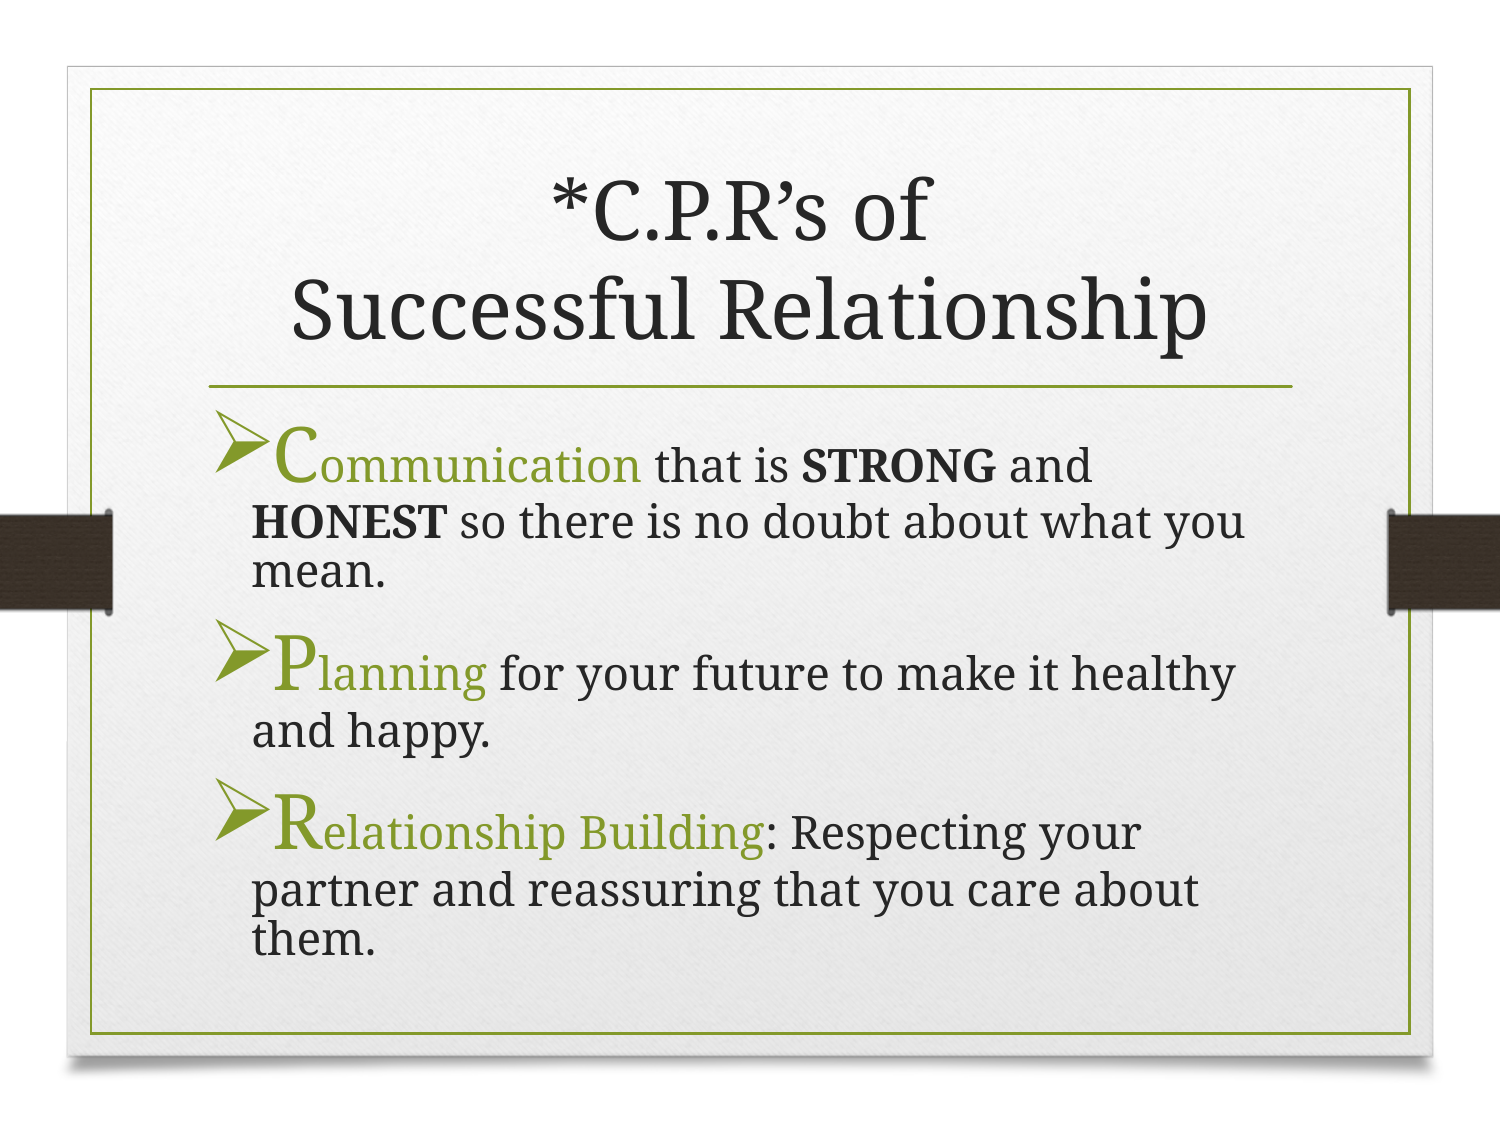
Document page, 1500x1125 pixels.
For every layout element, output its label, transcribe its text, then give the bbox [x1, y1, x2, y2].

picture [0, 0, 1500, 1125]
title *C.P.R’s of Successful Relationship [193, 150, 1309, 365]
list Communication that is STRONG and HONEST so there is no doubt about what you mean. Planning for your future to make it healthy and happy. Relationship Building: Respecting your partner and reassuring that you care about them. [193, 408, 1309, 974]
